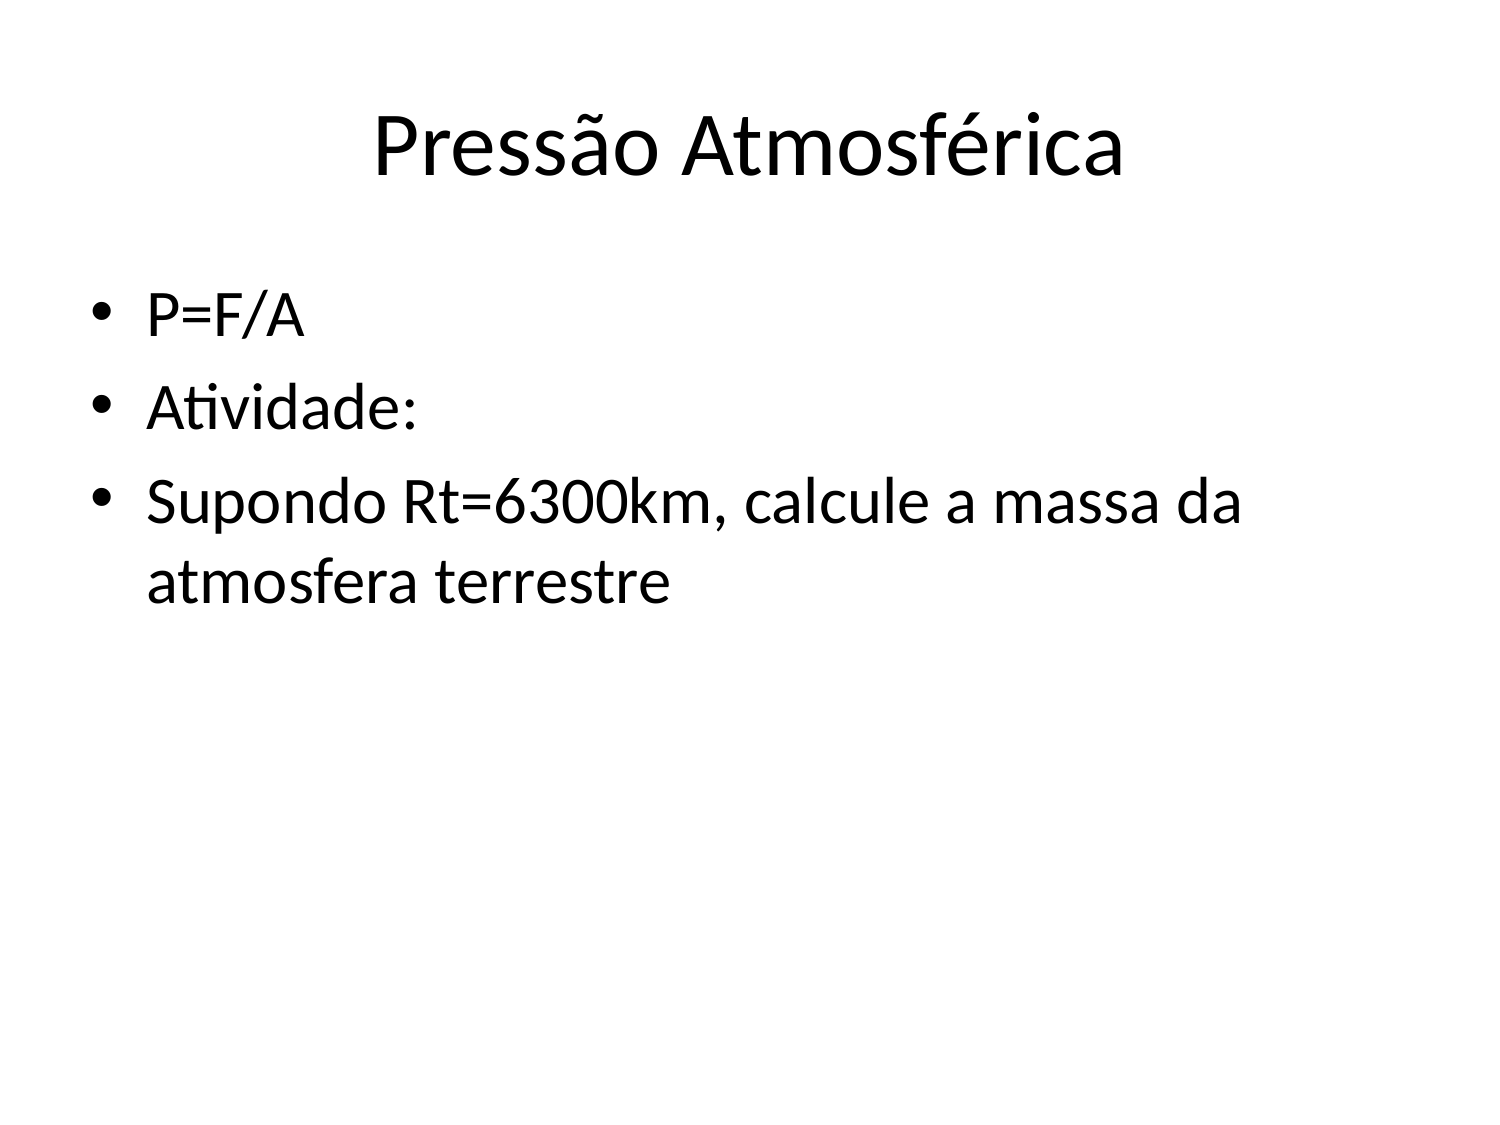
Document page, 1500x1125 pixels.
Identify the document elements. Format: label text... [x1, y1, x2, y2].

title Pressão Atmosférica [75, 45, 1425, 233]
list P=F/A Atividade: Supondo Rt=6300km, calcule a massa da atmosfera terrestre [75, 262, 1425, 1005]
